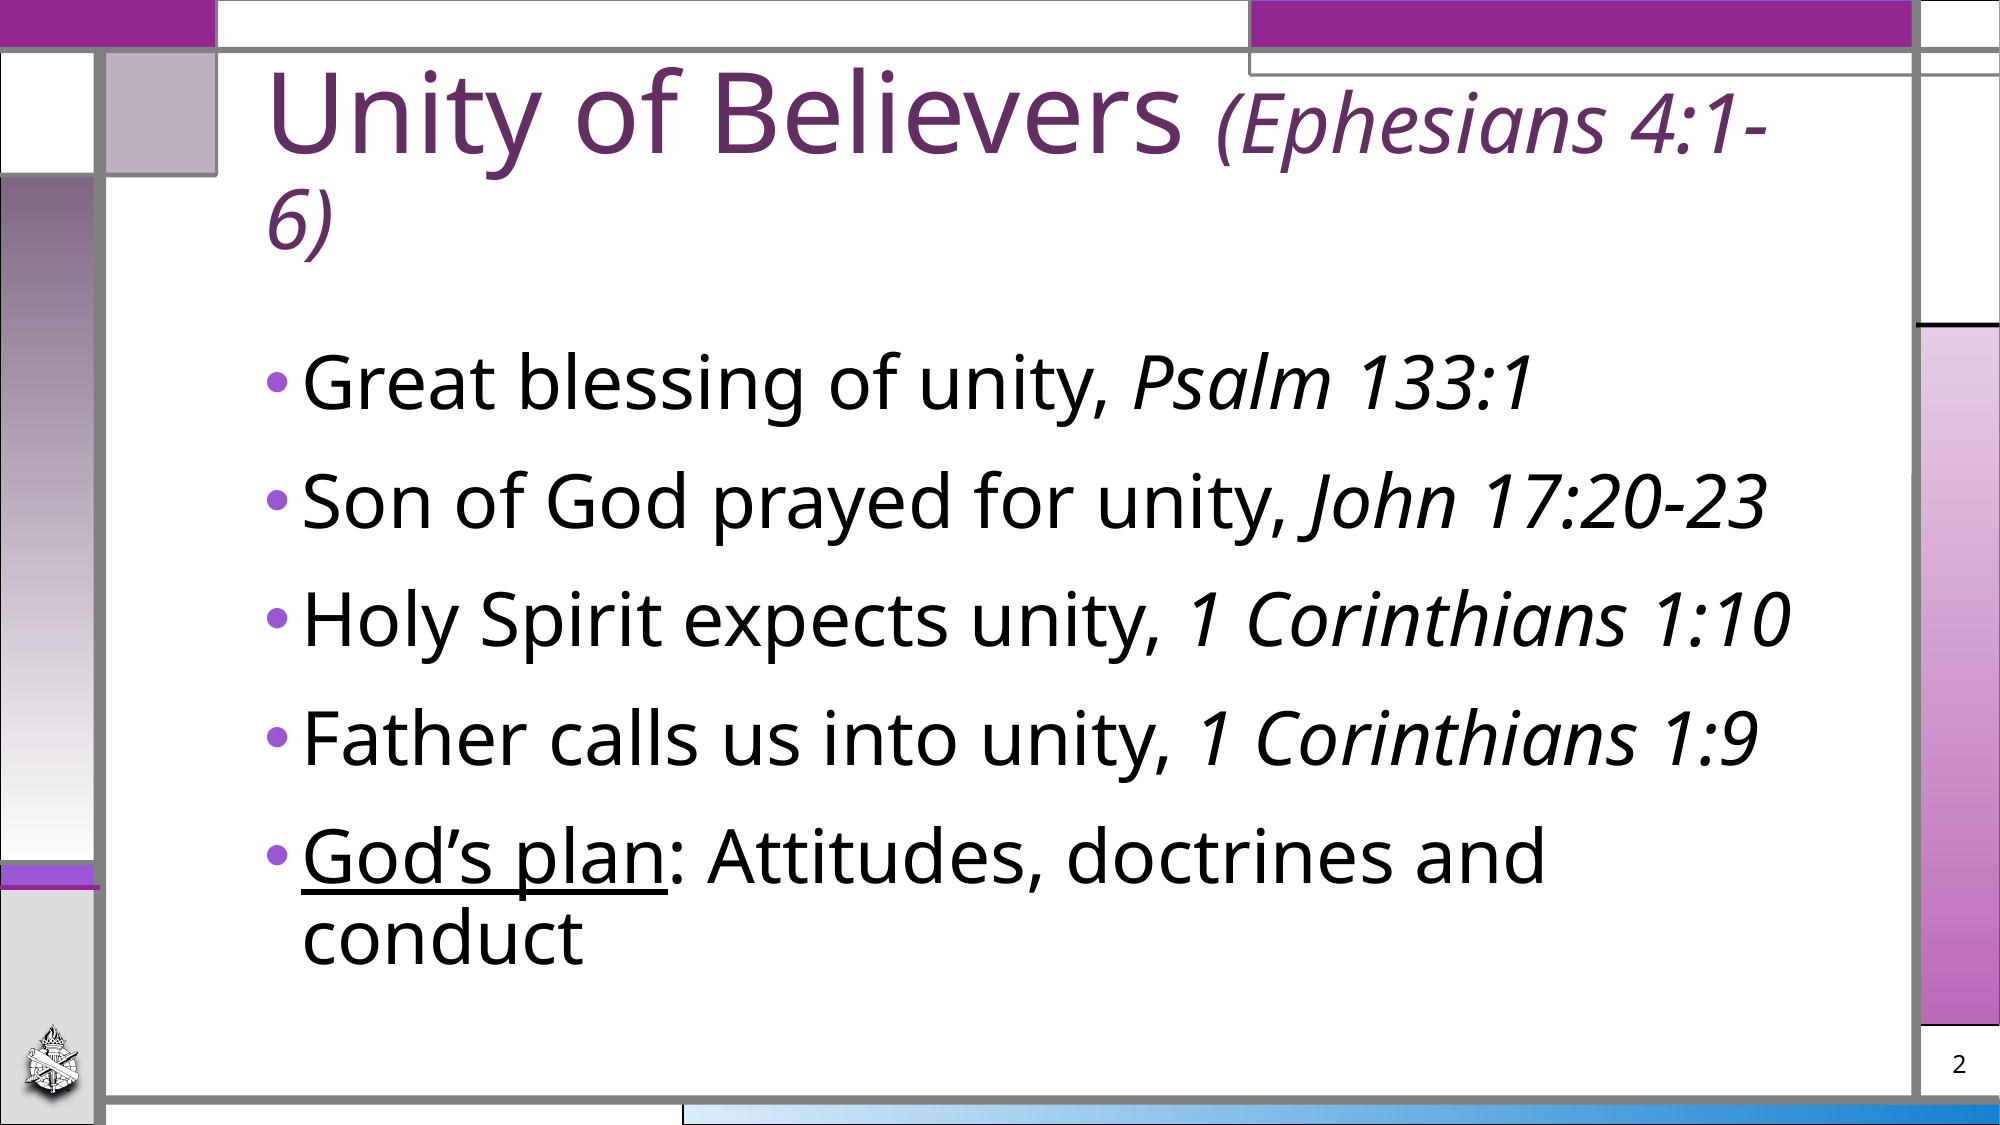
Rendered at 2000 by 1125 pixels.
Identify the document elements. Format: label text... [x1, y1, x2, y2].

list Great blessing of unity, Psalm 133:1 Son of God prayed for unity, John 17:20-23 Holy Spirit expects unity, 1 Corinthians 1:10 Father calls us into unity, 1 Corinthians 1:9 God’s plan: Attitudes, doctrines and conduct [249, 337, 1825, 1038]
picture [24, 1024, 79, 1096]
title Unity of Believers (Ephesians 4:1-6) [249, 87, 1850, 275]
slide_number 2 [1937, 1043, 1975, 1089]
